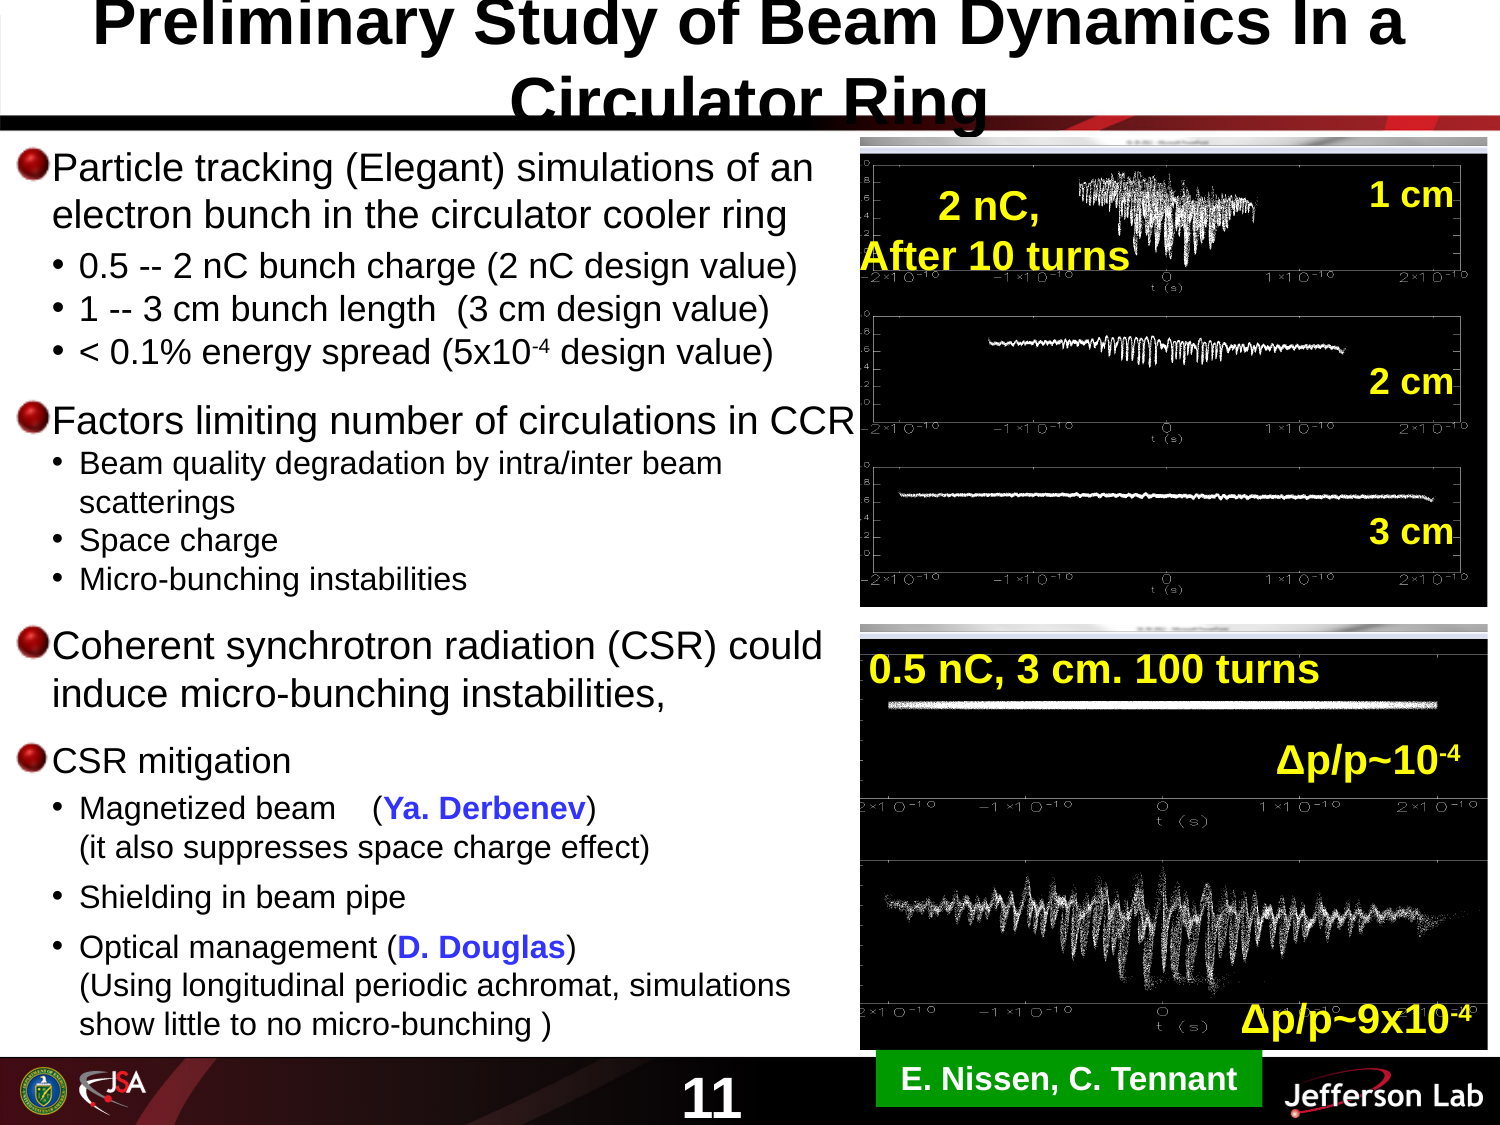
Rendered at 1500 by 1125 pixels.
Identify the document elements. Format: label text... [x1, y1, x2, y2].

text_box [848, 624, 1500, 1051]
picture [15, 395, 54, 442]
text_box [824, 137, 1488, 607]
picture [15, 738, 51, 780]
list Particle tracking (Elegant) simulations of an electron bunch in the circulator cooler ring 0.5 -- 2 nC bunch charge (2 nC design value) 1 -- 3 cm bunch length (3 cm design value) < 0.1% energy spread (5x10-4 design value) Factors limiting number of circulations in CCR Beam quality degradation by intra/inter beam scatterings Space charge Micro-bunching instabilities Coherent synchrotron radiation (CSR) could induce micro-bunching instabilities, CSR mitigation Magnetized beam (Ya. Derbenev) (it also suppresses space charge effect) Shielding in beam pipe Optical management (D. Douglas) (Using longitudinal periodic achromat, simulations show little to no micro-bunching ) [0, 133, 876, 1063]
slide_number 11 [600, 1065, 825, 1125]
text_box E. Nissen, C. Tennant [875, 1060, 1263, 1107]
picture [0, 1051, 1500, 1125]
picture [15, 142, 54, 189]
picture [0, 114, 1500, 624]
title Preliminary Study of Beam Dynamics In a Circulator Ring [0, 1, 1500, 114]
picture [15, 620, 54, 667]
